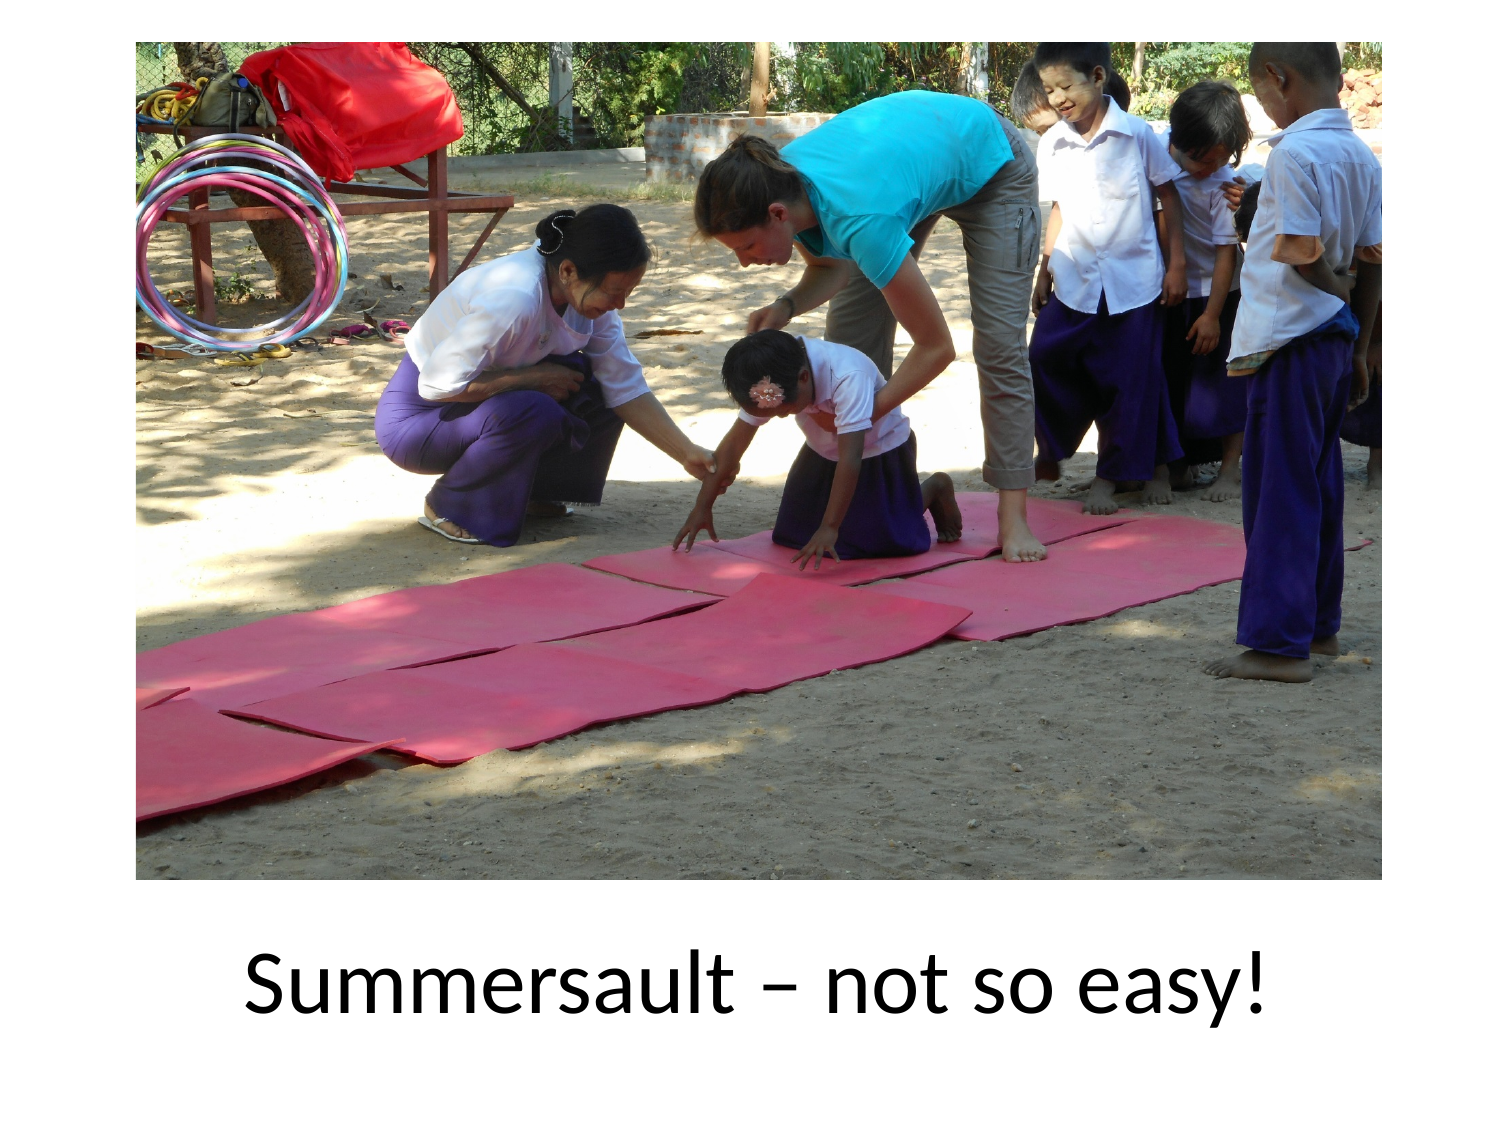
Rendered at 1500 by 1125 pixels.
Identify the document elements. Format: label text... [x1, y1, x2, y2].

picture [135, 42, 1383, 880]
title Summersault – not so easy! [83, 883, 1434, 1072]
